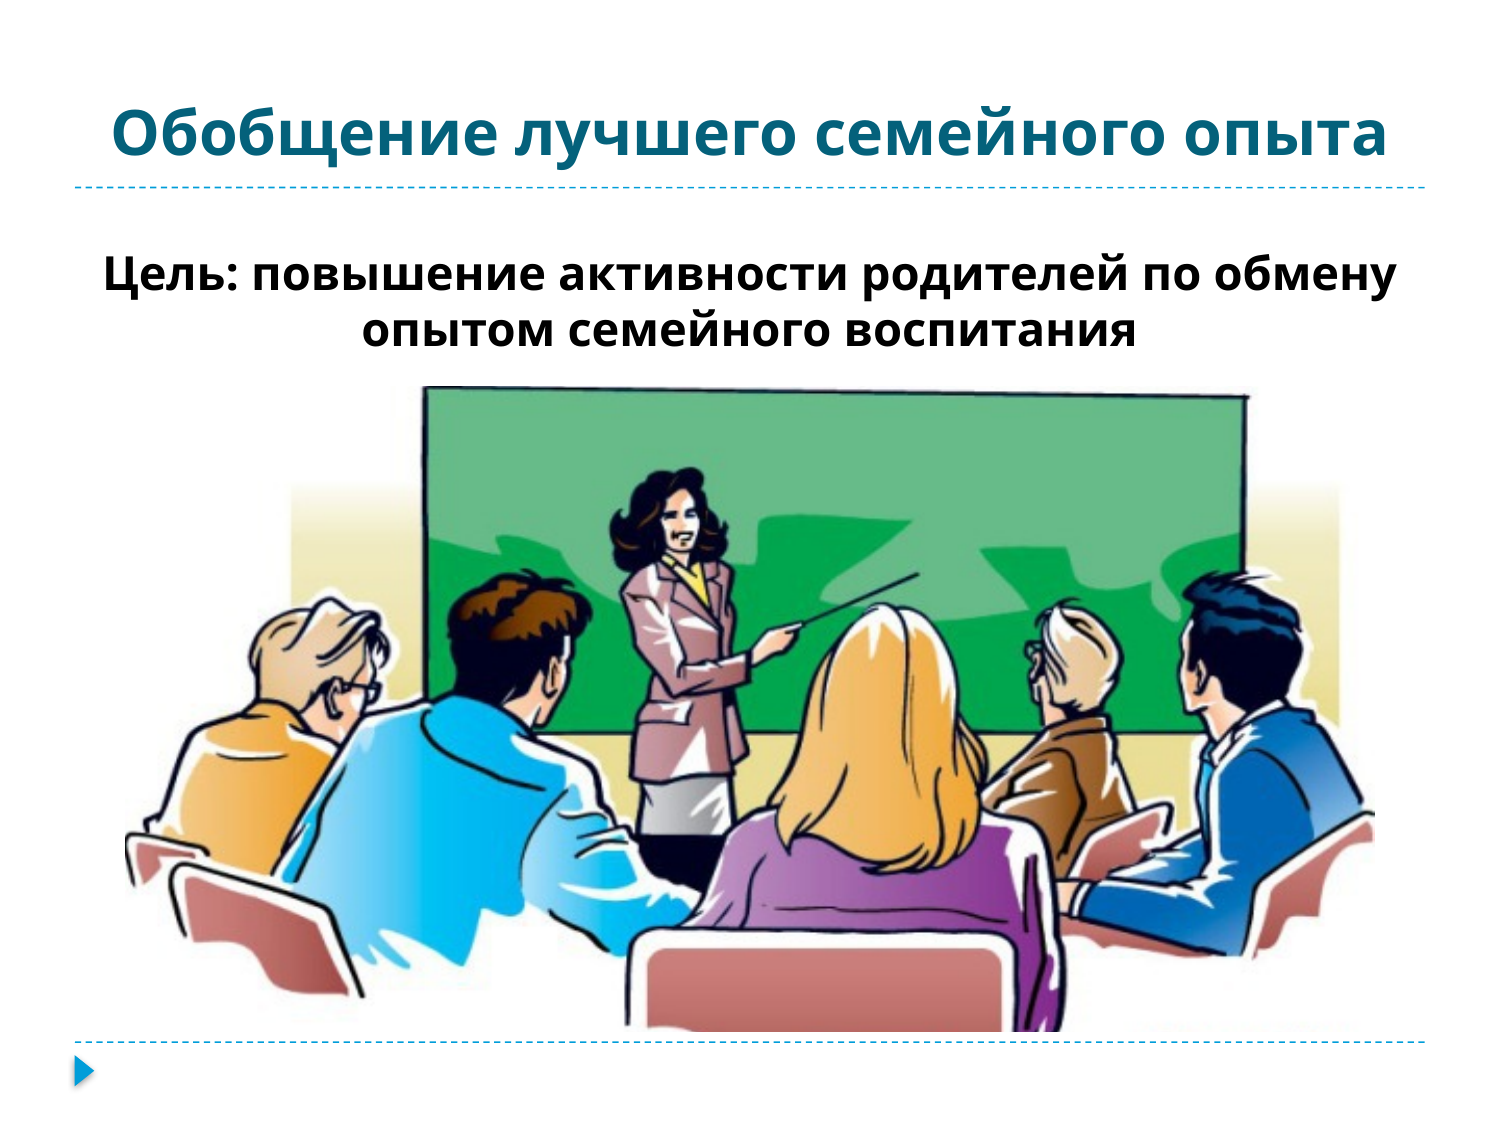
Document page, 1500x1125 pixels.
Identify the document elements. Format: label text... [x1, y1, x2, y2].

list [124, 386, 1376, 1032]
title Обобщение лучшего семейного опыта Цель: повышение активности родителей по обмену опытом семейного воспитания [75, 24, 1425, 364]
